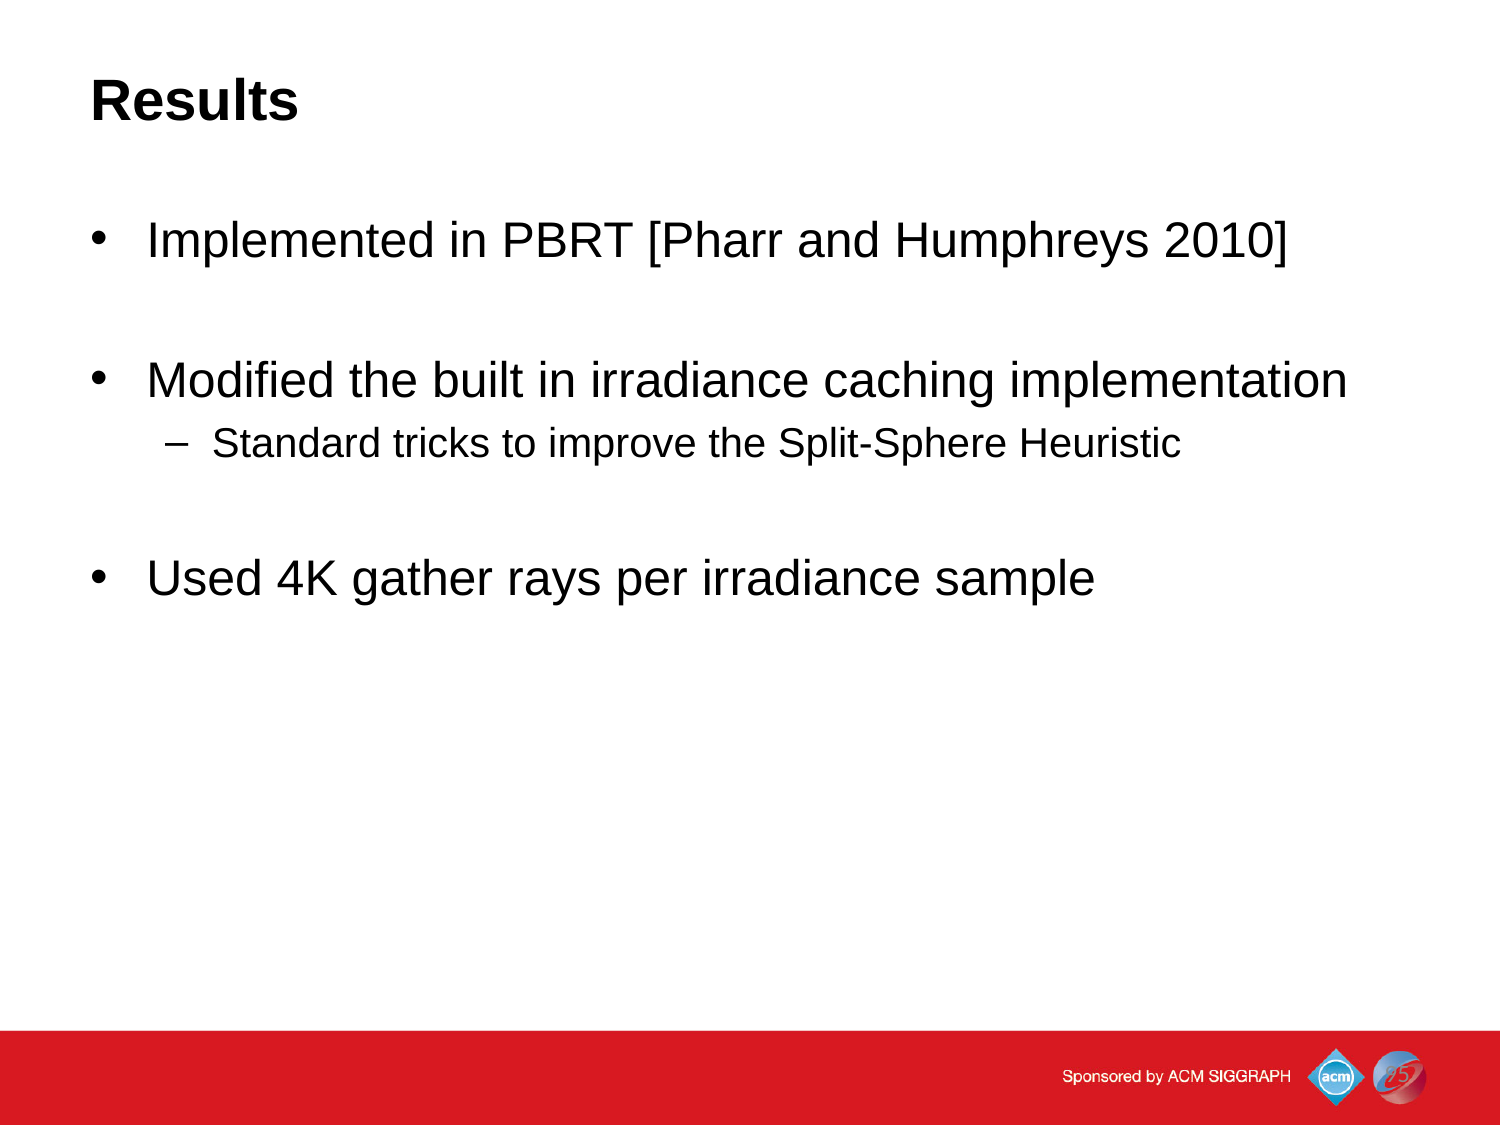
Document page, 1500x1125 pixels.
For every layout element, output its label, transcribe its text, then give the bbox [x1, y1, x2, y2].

list Implemented in PBRT [Pharr and Humphreys 2010] Modified the built in irradiance caching implementation Standard tricks to improve the Split-Sphere Heuristic Used 4K gather rays per irradiance sample [75, 200, 1425, 1013]
text_box Results [74, 45, 1425, 150]
picture [0, 0, 1500, 1125]
slide_number 95 [1074, 1042, 1425, 1103]
